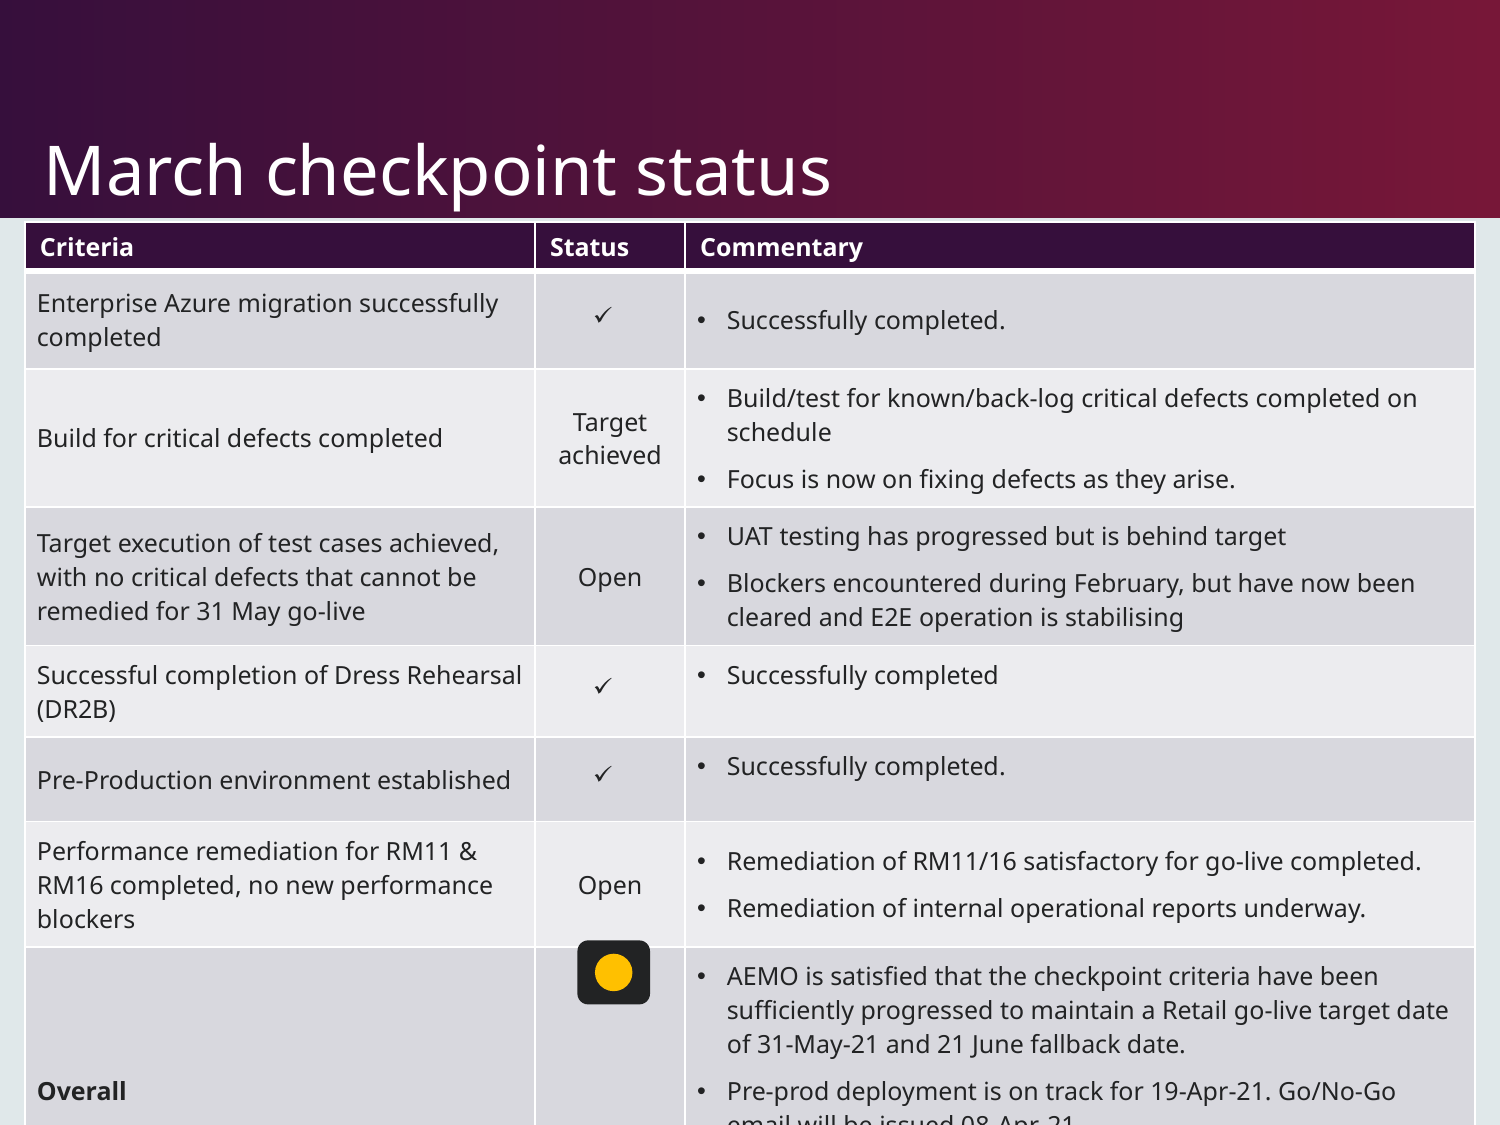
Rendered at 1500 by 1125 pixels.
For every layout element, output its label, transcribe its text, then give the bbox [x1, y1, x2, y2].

table_cell AEMO is satisfied that the checkpoint criteria have been sufficiently progressed to maintain a Retail go-live target date of 31-May-21 and 21 June fallback date. Pre-prod deployment is on track for 19-Apr-21. Go/No-Go email will be issued 08-Apr-21. Checkpoint path will continue to be followed with the next checkpoint at PCF on 23-Apr-21 [686, 948, 1474, 1125]
table_header Status [536, 223, 684, 268]
table_cell Open [536, 822, 684, 946]
table_cell Successful completion of Dress Rehearsal (DR2B) [26, 646, 534, 736]
table_cell [536, 274, 684, 368]
table_cell Open [536, 508, 684, 645]
table_cell Enterprise Azure migration successfully completed [26, 274, 534, 368]
table_cell Build for critical defects completed [26, 370, 534, 506]
table_cell Overall [26, 948, 534, 1125]
table_cell [536, 646, 684, 736]
title March checkpoint status [28, 22, 1137, 218]
table_cell Performance remediation for RM11 & RM16 completed, no new performance blockers [26, 822, 534, 946]
table_cell UAT testing has progressed but is behind target Blockers encountered during February, but have now been cleared and E2E operation is stabilising [686, 508, 1474, 645]
table_cell Target execution of test cases achieved, with no critical defects that cannot be remedied for 31 May go-live [26, 508, 534, 645]
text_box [577, 940, 650, 1005]
table_cell Pre-Production environment established [26, 738, 534, 821]
table_header Commentary [686, 223, 1474, 268]
table_cell Build/test for known/back-log critical defects completed on schedule Focus is now on fixing defects as they arise. [686, 370, 1474, 506]
table_cell [536, 948, 684, 1125]
table_cell Successfully completed. [686, 738, 1474, 821]
table_cell [536, 738, 684, 821]
table_header Criteria [26, 223, 534, 268]
table_cell Successfully completed. [686, 274, 1474, 368]
table_cell Successfully completed [686, 646, 1474, 736]
table_cell Target achieved [536, 370, 684, 506]
table_cell Remediation of RM11/16 satisfactory for go-live completed. Remediation of internal operational reports underway. [686, 822, 1474, 946]
